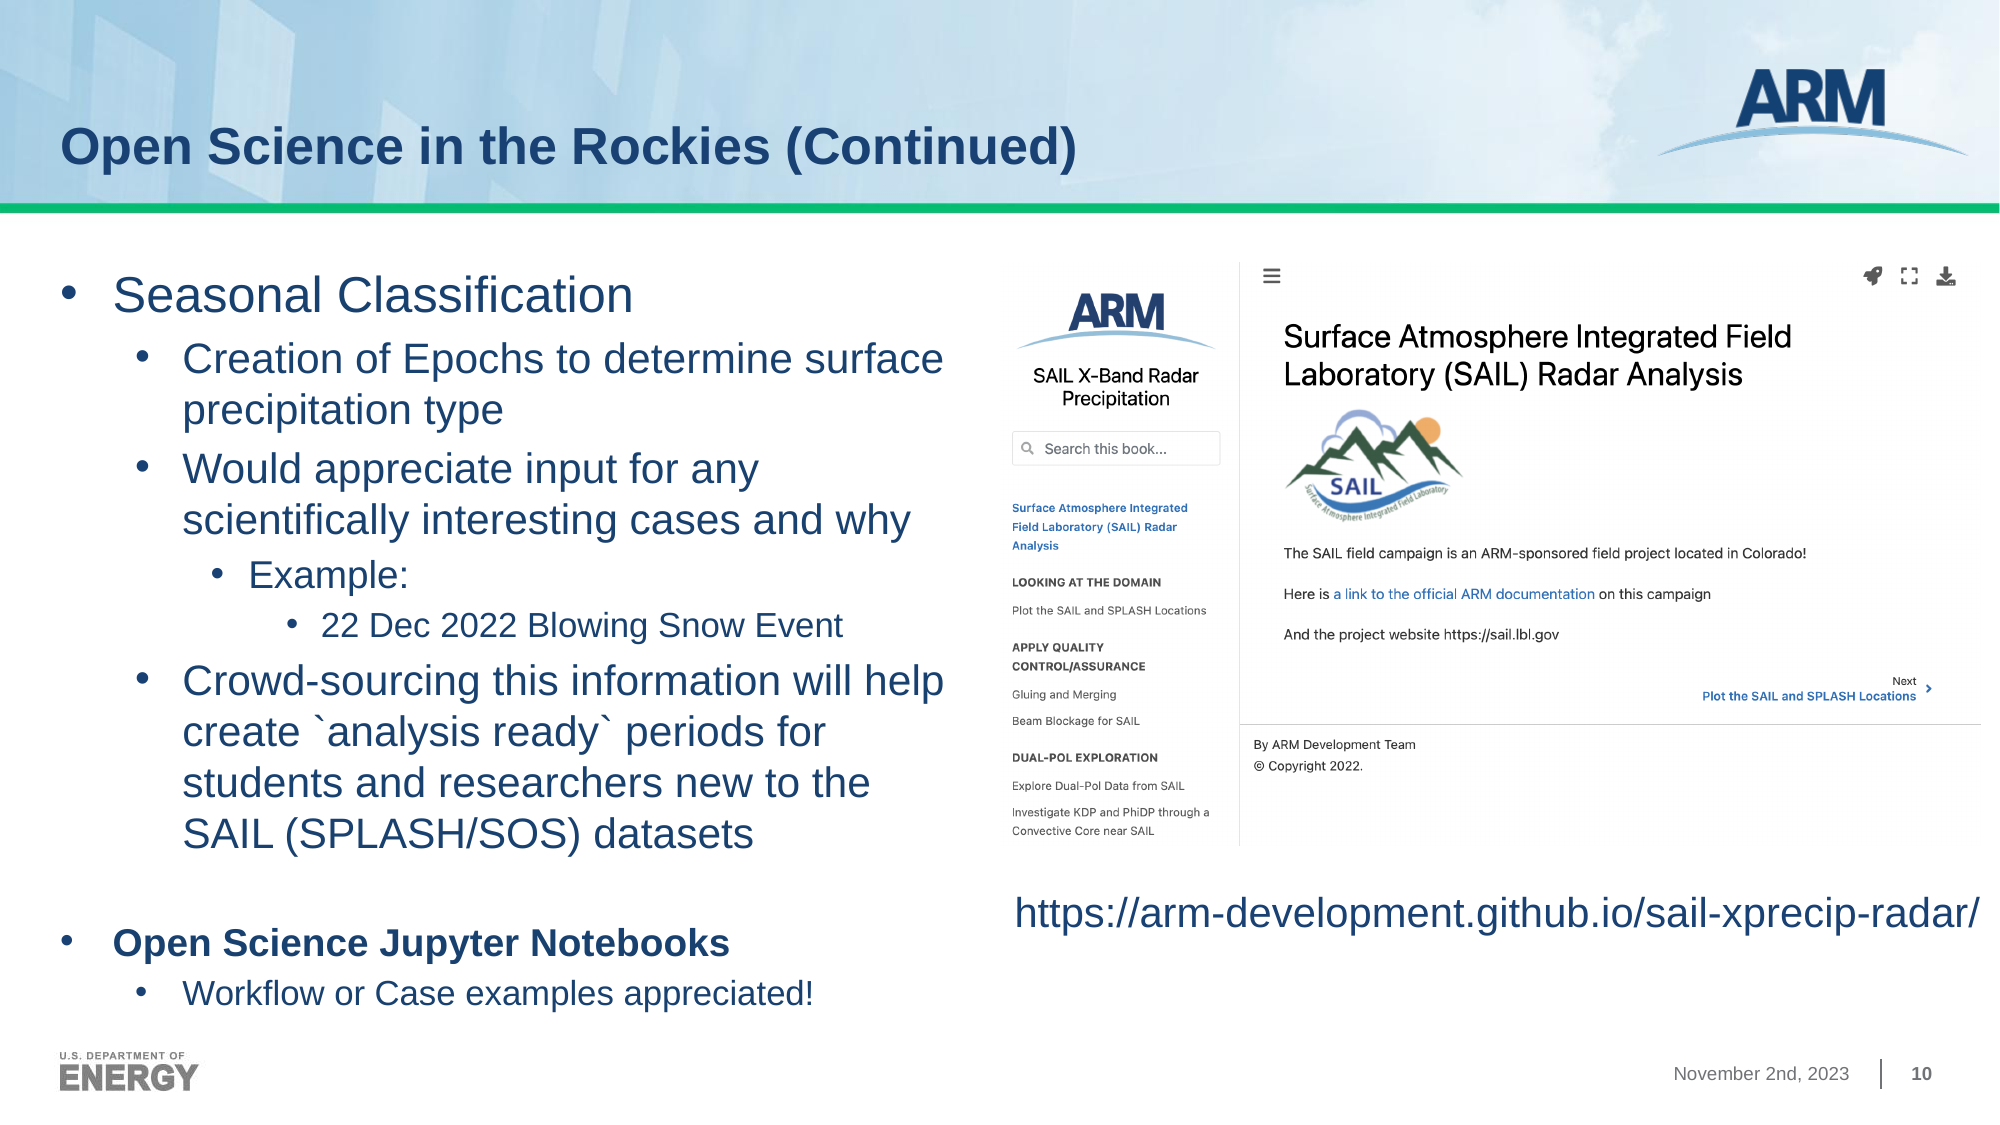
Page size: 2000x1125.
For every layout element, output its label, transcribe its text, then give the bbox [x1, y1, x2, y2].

text_box https://arm-development.github.io/sail-xprecip-radar/ [999, 878, 2000, 944]
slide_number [1499, 1042, 1850, 1103]
text_box Seasonal Classification Creation of Epochs to determine surface precipitation type Would appreciate input for any scientifically interesting cases and why Example: 22 Dec 2022 Blowing Snow Event Crowd-sourcing this information will help create `analysis ready` periods for students and researchers new to the SAIL (SPLASH/SOS) datasets Open Science Jupyter Notebooks Workflow or Case examples appreciated! [59, 262, 960, 1013]
title Open Science in the Rockies (Continued) [60, 33, 1510, 176]
picture [0, 0, 2000, 1125]
slide_number 10 [1911, 1042, 1978, 1103]
